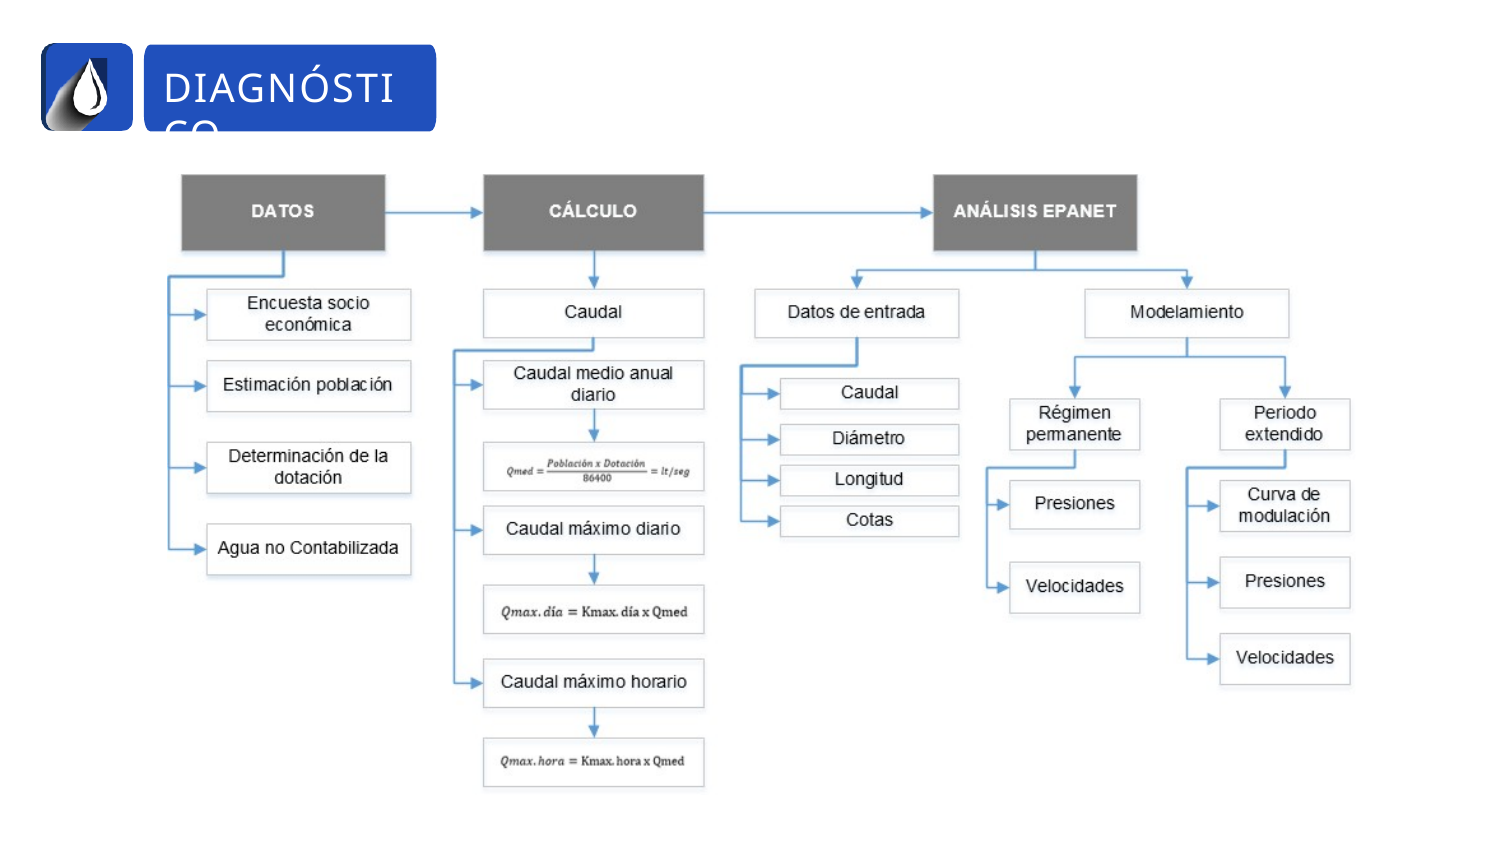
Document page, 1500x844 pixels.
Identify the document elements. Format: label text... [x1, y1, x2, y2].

text_box DIAGNÓSTICO [160, 60, 403, 158]
text_box [41, 43, 133, 131]
text_box [143, 44, 437, 132]
text_box [167, 174, 1356, 795]
